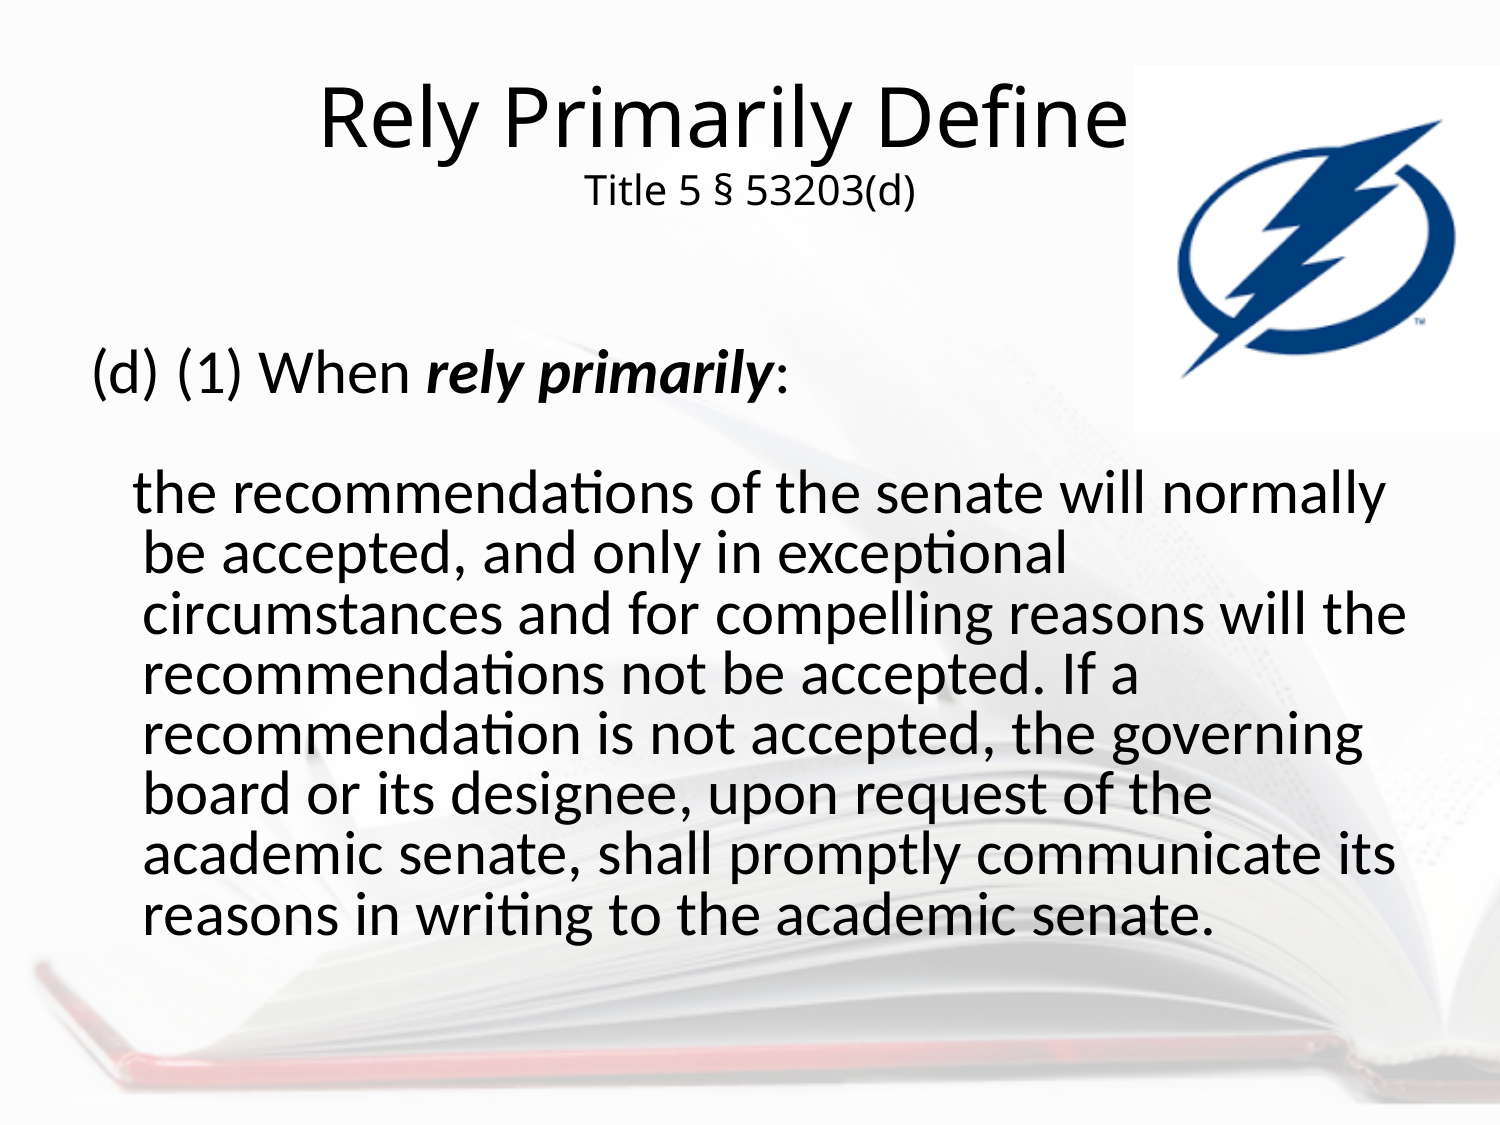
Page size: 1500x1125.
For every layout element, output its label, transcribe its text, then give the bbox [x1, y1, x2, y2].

picture [1133, 66, 1500, 433]
list (d) (1) When rely primarily: the recommendations of the senate will normally be accepted, and only in exceptional circumstances and for compelling reasons will the recommendations not be accepted. If a recommendation is not accepted, the governing board or its designee, upon request of the academic senate, shall promptly communicate its reasons in writing to the academic senate. [75, 262, 1425, 1005]
title Rely Primarily Defined Title 5 § 53203(d) [75, 45, 1425, 233]
